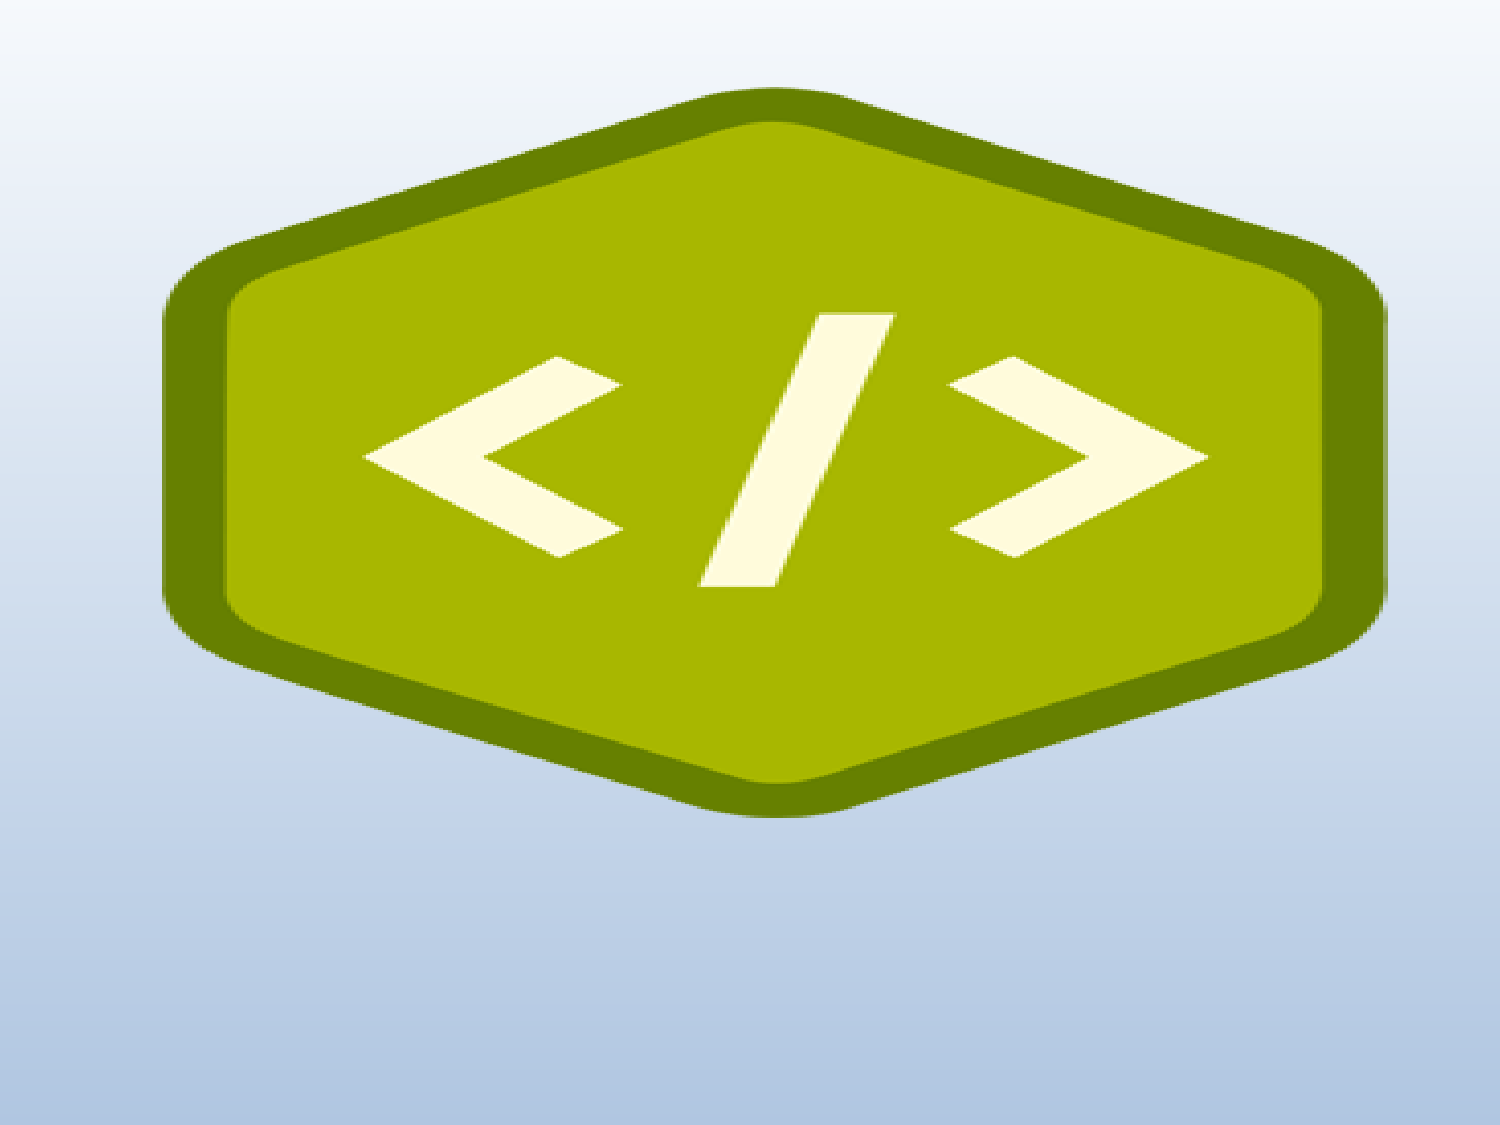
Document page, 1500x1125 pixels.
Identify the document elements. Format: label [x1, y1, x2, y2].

picture [162, 87, 1388, 819]
